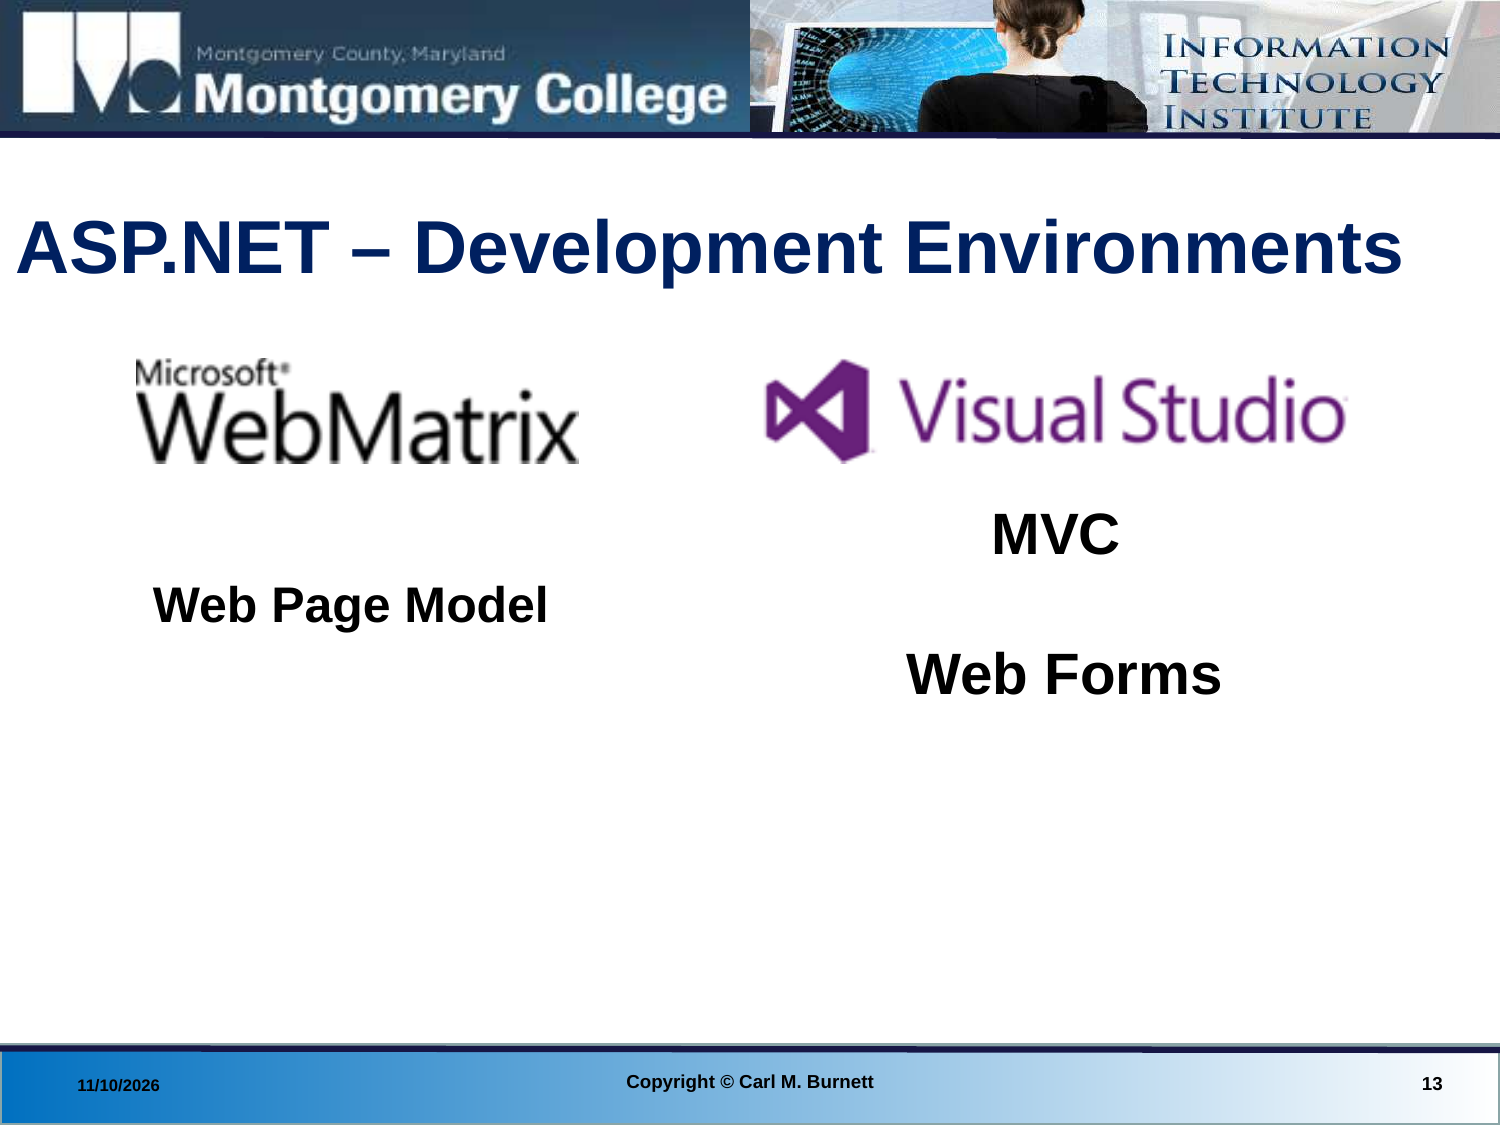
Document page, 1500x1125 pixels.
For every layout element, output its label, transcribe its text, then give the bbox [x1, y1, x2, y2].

title ASP.NET – Development Environments [0, 171, 1438, 317]
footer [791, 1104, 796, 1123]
picture [135, 357, 580, 464]
picture [728, 357, 1400, 464]
text_box Web Page Model [138, 564, 579, 640]
picture [0, 0, 1500, 132]
footer Copyright © Carl M. Burnett [512, 1059, 988, 1104]
text_box MVC Web Forms [891, 488, 1238, 714]
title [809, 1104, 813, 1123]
slide_number 13 [1107, 1060, 1458, 1105]
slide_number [62, 1064, 413, 1105]
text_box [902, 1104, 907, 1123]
